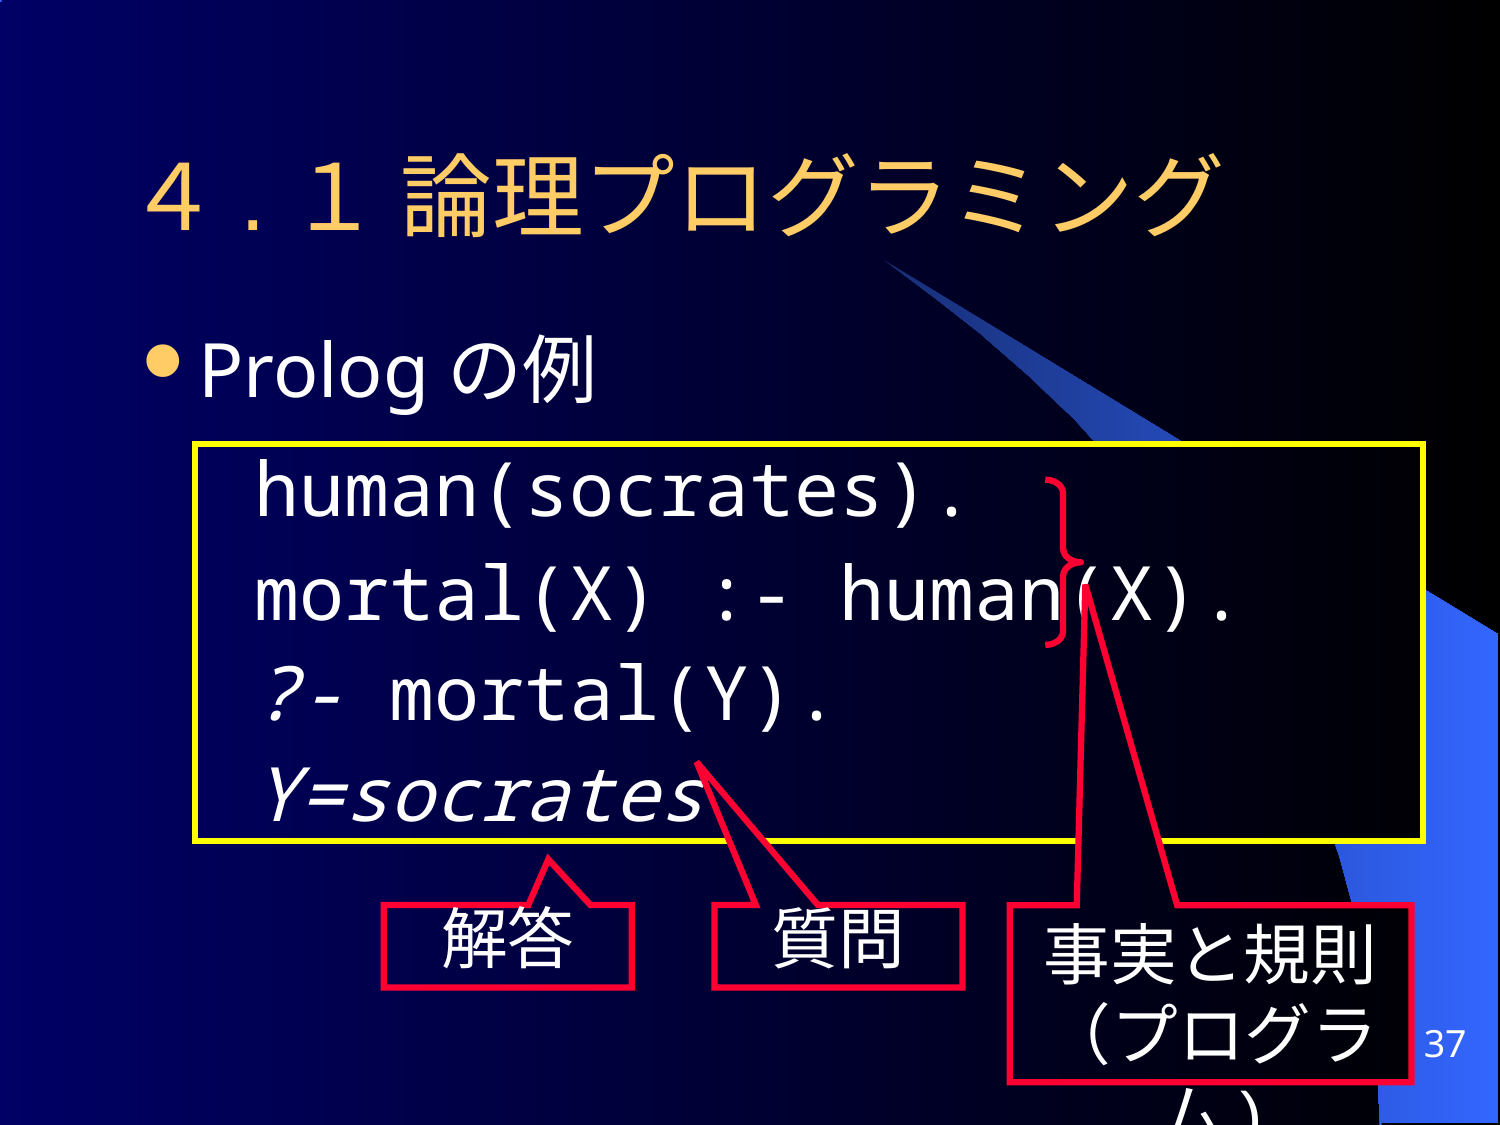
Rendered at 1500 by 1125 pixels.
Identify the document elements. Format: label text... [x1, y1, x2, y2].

text_box human(socrates). mortal(X) :- human(X). ?- mortal(Y). Y=socrates [194, 444, 1424, 842]
text_box 解答 [383, 859, 632, 988]
text_box 事実と規則（プログラム) [1009, 584, 1412, 1083]
text_box 37 [1412, 1008, 1482, 1071]
title ４.１ 論理プログラミング [111, 99, 1438, 288]
list Prologの例 [111, 324, 1388, 433]
text_box [1045, 479, 1081, 645]
text_box 質問 [696, 761, 963, 988]
